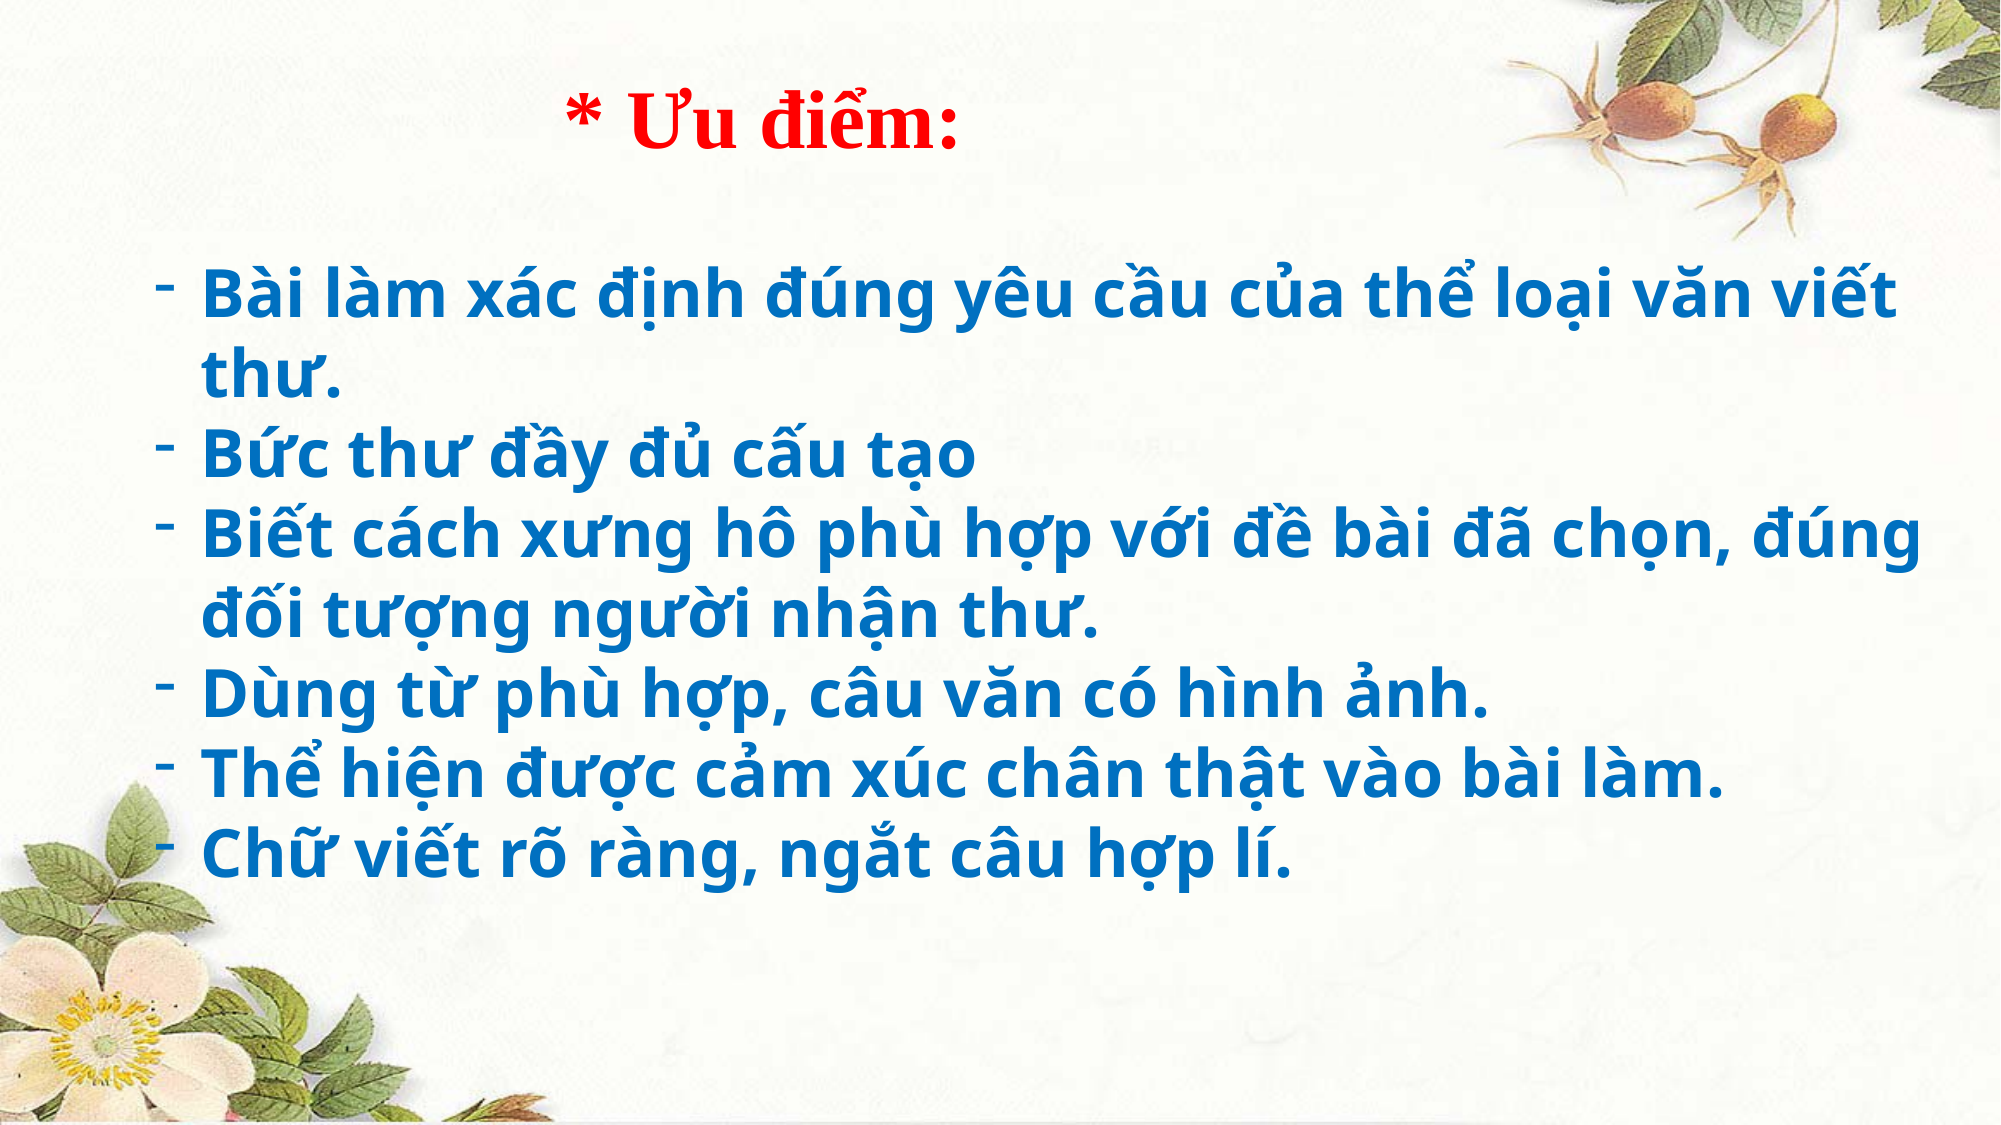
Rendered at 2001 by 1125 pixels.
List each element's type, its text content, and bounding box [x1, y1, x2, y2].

text_box Bài làm xác định đúng yêu cầu của thể loại văn viết thư. Bức thư đầy đủ cấu tạo Biết cách xưng hô phù hợp với đề bài đã chọn, đúng đối tượng người nhận thư. Dùng từ phù hợp, câu văn có hình ảnh. Thể hiện được cảm xúc chân thật vào bài làm. Chữ viết rõ ràng, ngắt câu hợp lí. [138, 243, 1952, 899]
picture [0, 0, 2001, 1125]
text_box * Ưu điểm: [548, 58, 978, 273]
